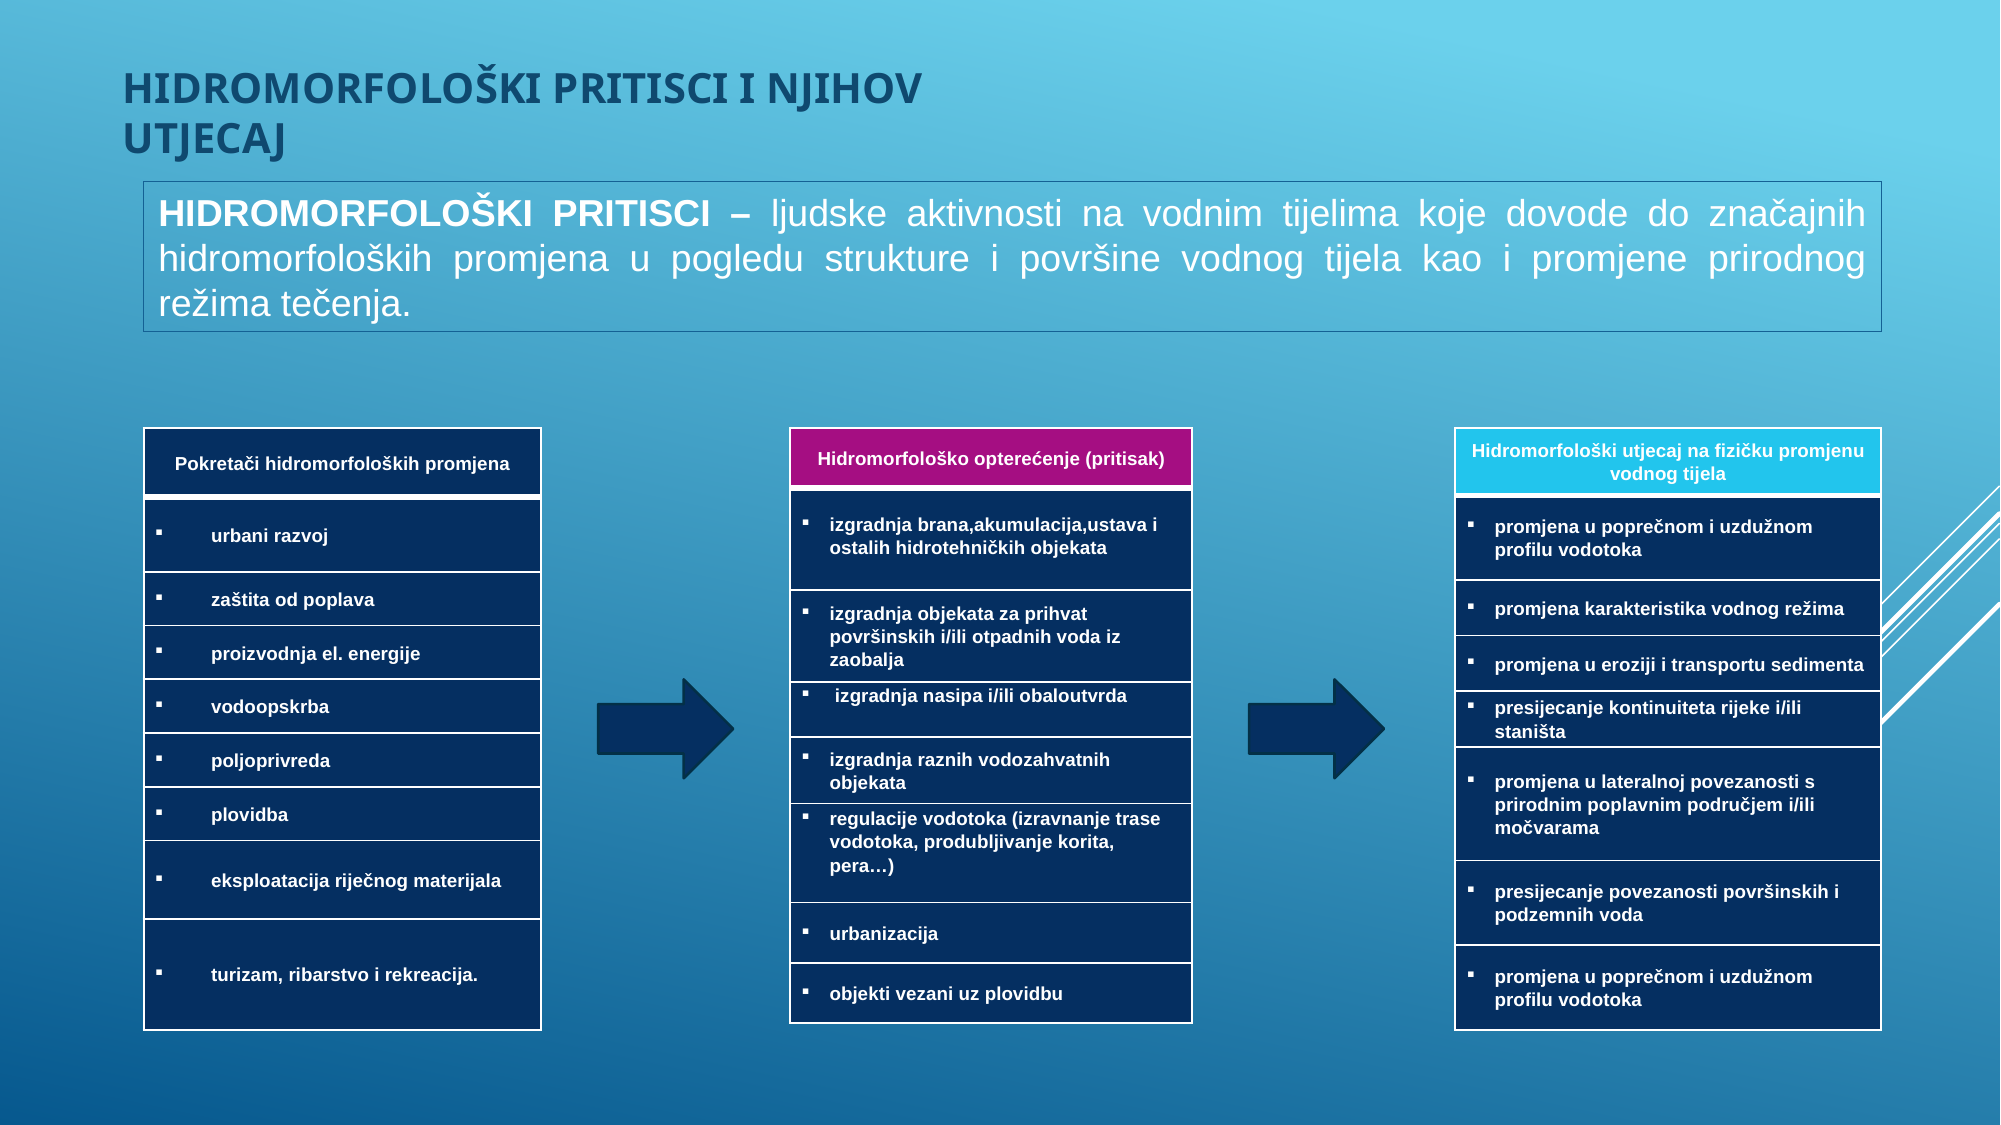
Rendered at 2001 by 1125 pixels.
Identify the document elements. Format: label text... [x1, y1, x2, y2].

table_cell urbanizacija [791, 903, 1191, 962]
table_cell izgradnja objekata za prihvat površinskih i/ili otpadnih voda iz zaobalja [791, 591, 1191, 681]
table_header Pokretači hidromorfoloških promjena [145, 429, 540, 494]
table_cell izgradnja brana,akumulacija,ustava i ostalih hidrotehničkih objekata [791, 491, 1191, 589]
table_cell promjena u poprečnom i uzdužnom profilu vodotoka [1456, 498, 1880, 579]
table_cell vodoopskrba [145, 680, 540, 732]
table_cell regulacije vodotoka (izravnanje trase vodotoka, produbljivanje korita, pera…) [791, 804, 1191, 902]
table_cell urbani razvoj [145, 500, 540, 571]
table_cell izgradnja nasipa i/ili obaloutvrda [791, 683, 1191, 736]
table_cell promjena karakteristika vodnog režima [1456, 581, 1880, 635]
table_cell izgradnja raznih vodozahvatnih objekata [791, 738, 1191, 803]
table_header Hidromorfološki utjecaj na fizičku promjenu vodnog tijela [1456, 429, 1880, 493]
table_cell objekti vezani uz plovidbu [791, 964, 1191, 1022]
table_cell promjena u eroziji i transportu sedimenta [1456, 636, 1880, 690]
table_cell eksploatacija riječnog materijala [145, 841, 540, 918]
table_cell proizvodnja el. energije [145, 626, 540, 678]
table_cell promjena u lateralnoj povezanosti s prirodnim poplavnim područjem i/ili močvarama [1456, 748, 1880, 860]
table_cell poljoprivreda [145, 734, 540, 786]
table_cell presijecanje povezanosti površinskih i podzemnih voda [1456, 861, 1880, 944]
table_cell presijecanje kontinuiteta rijeke i/ili staništa [1456, 692, 1880, 746]
table_cell plovidba [145, 788, 540, 840]
text_box [596, 678, 735, 780]
text_box [1247, 678, 1385, 780]
text_box HIDROMORFOLOŠKI PRITISCI – ljudske aktivnosti na vodnim tijelima koje dovode do značajnih hidromorfoloških promjena u pogledu strukture i površine vodnog tijela kao i promjene prirodnog režima tečenja. [143, 181, 1882, 332]
table_cell turizam, ribarstvo i rekreacija. [145, 920, 540, 1029]
table_cell zaštita od poplava [145, 573, 540, 625]
table_header Hidromorfološko opterećenje (pritisak) [791, 429, 1191, 485]
text_box HIDROMORFOLOŠKI PRITISCI I NJIHOV UTJECAJ [108, 54, 1100, 170]
table_cell promjena u poprečnom i uzdužnom profilu vodotoka [1456, 946, 1880, 1029]
